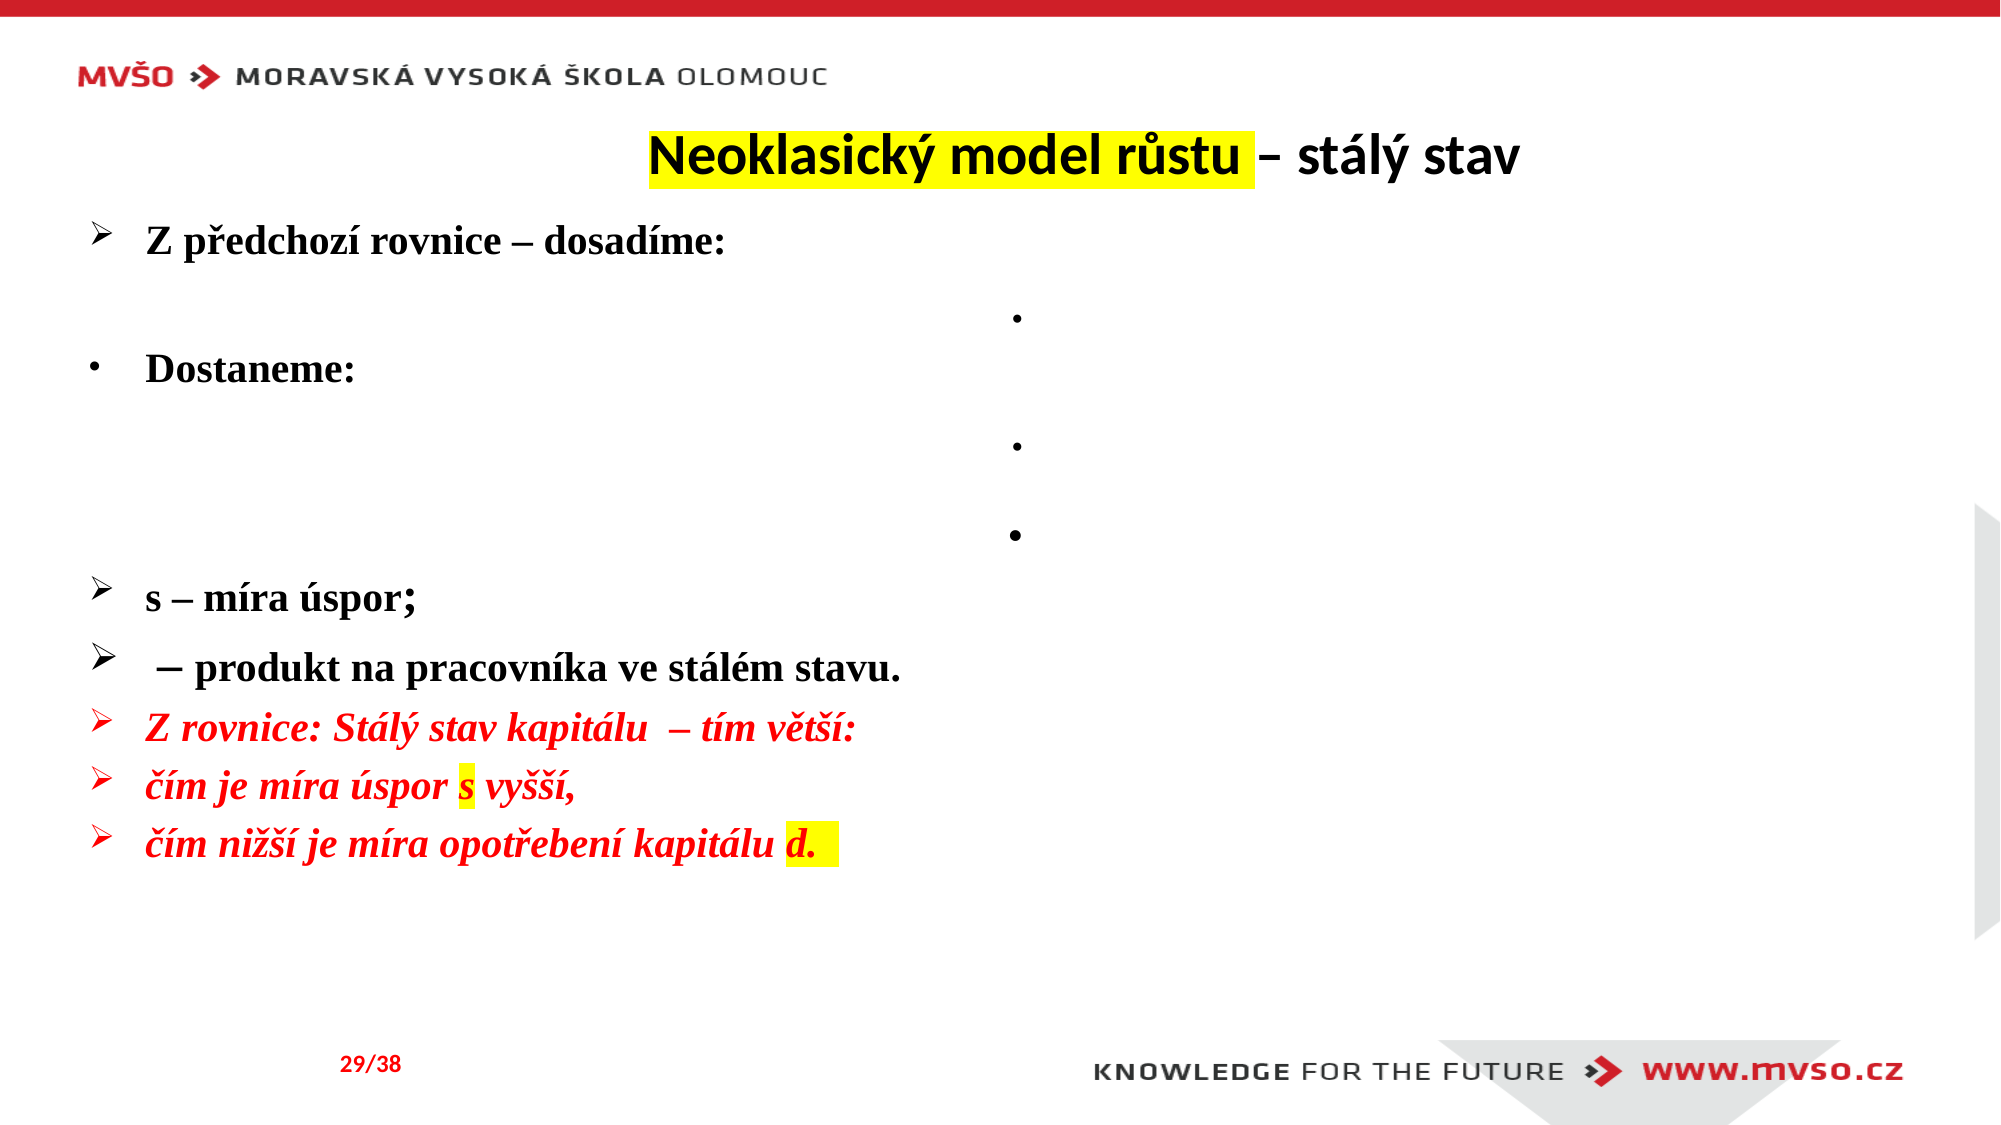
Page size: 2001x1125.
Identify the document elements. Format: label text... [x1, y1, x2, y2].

text_box 29/38 [324, 1040, 463, 1085]
picture [0, 0, 2001, 1125]
title Neoklasický model růstu – stálý stav [208, 118, 1975, 204]
